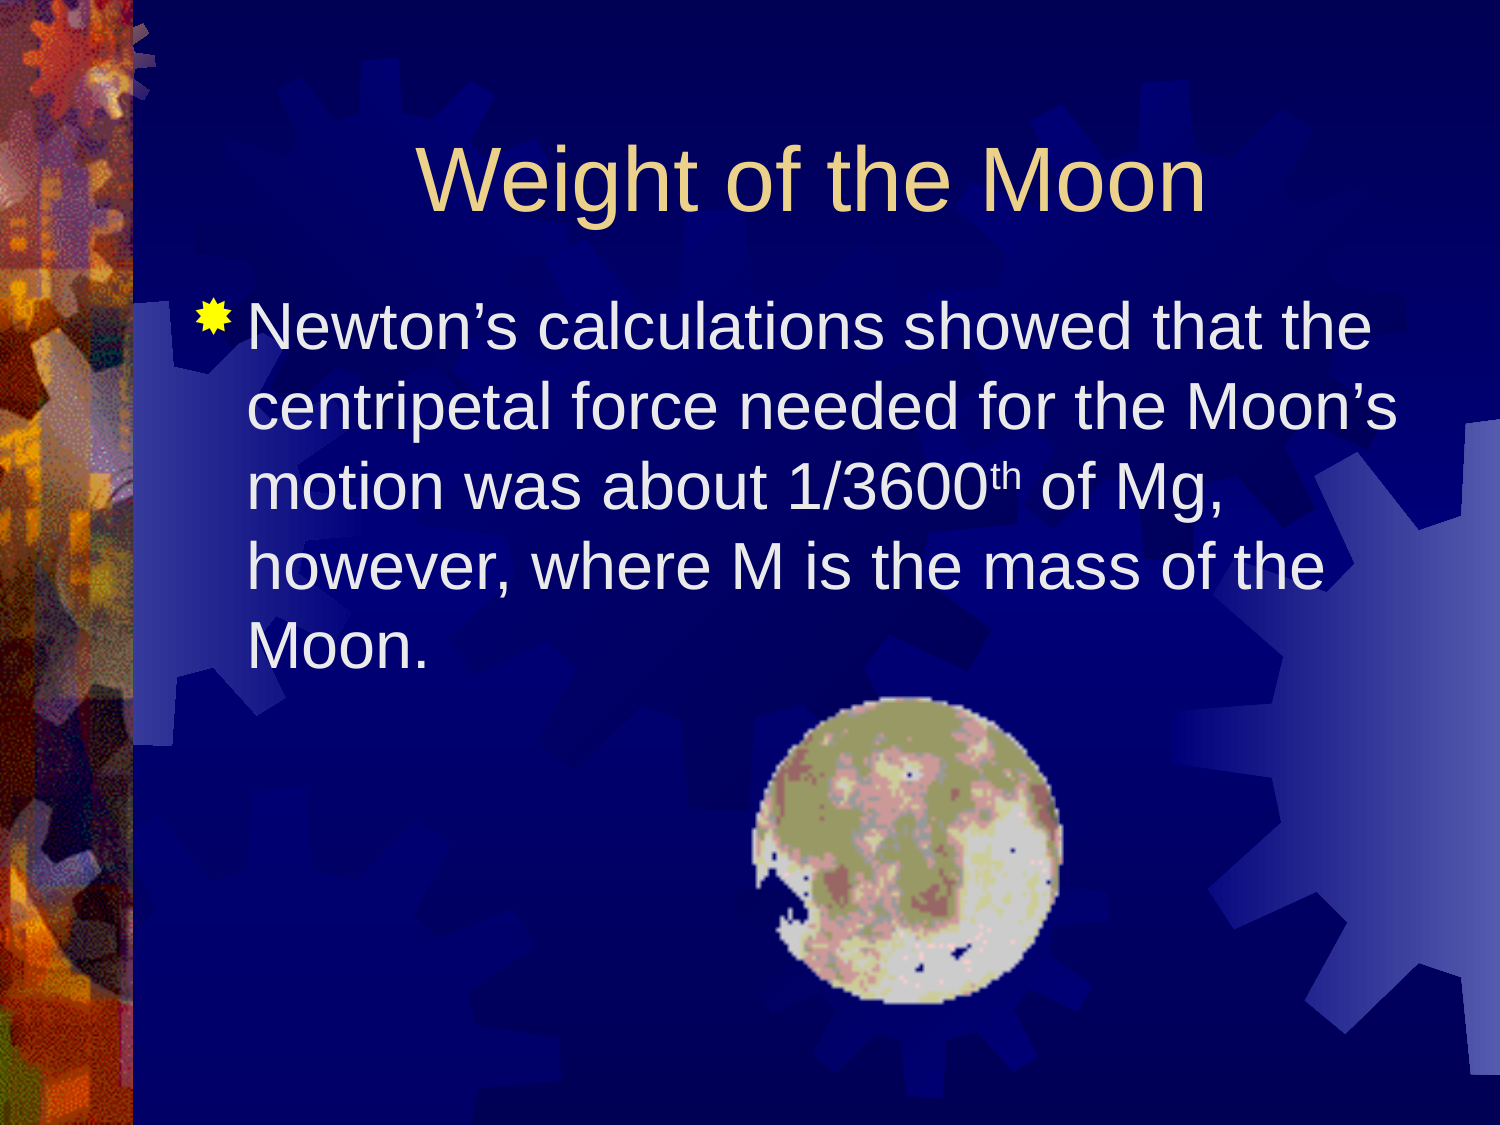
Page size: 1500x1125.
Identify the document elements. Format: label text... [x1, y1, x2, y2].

picture [749, 687, 1072, 1026]
title Weight of the Moon [174, 49, 1451, 238]
list Newton’s calculations showed that the centripetal force needed for the Moon’s motion was about 1/3600th of Mg, however, where M is the mass of the Moon. [174, 274, 1451, 951]
picture [0, 0, 133, 1125]
